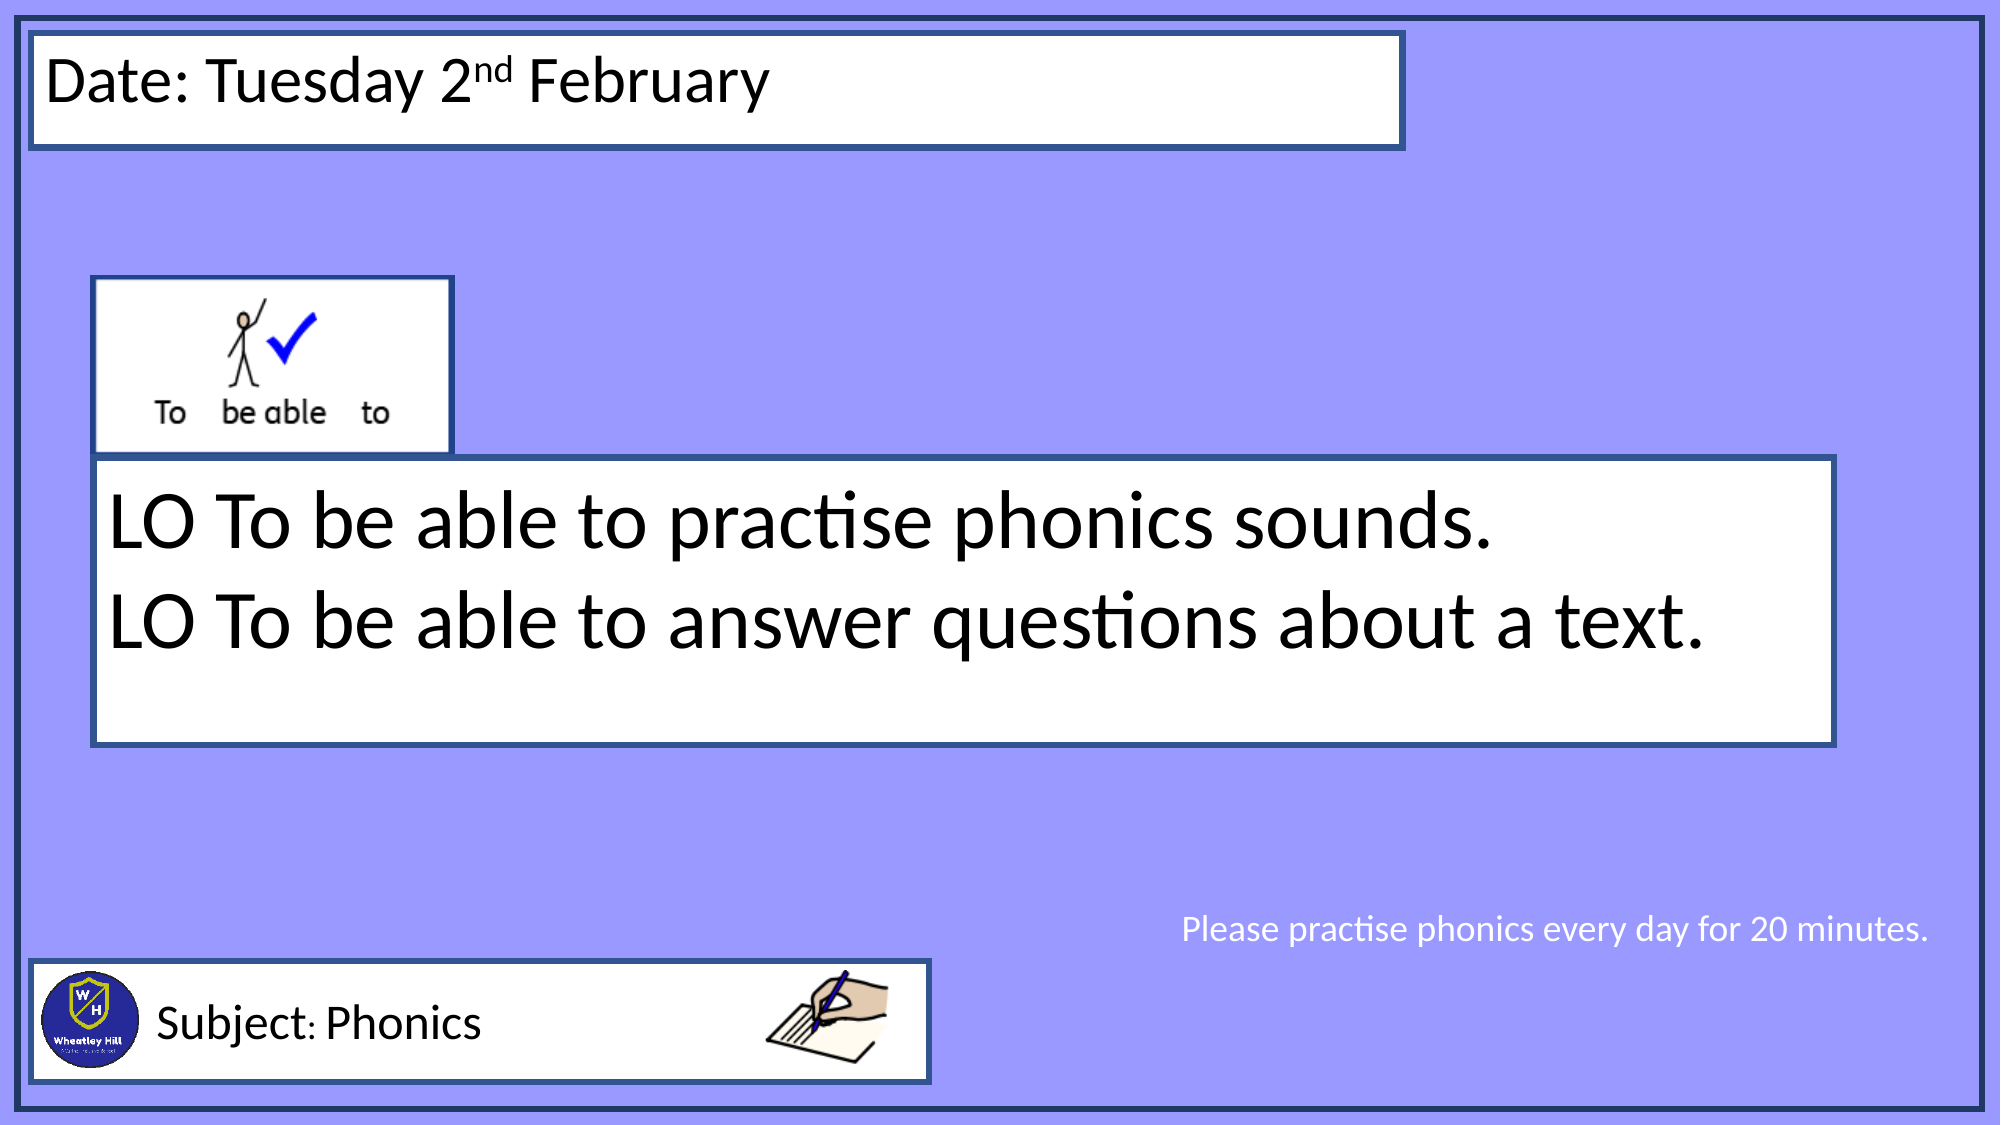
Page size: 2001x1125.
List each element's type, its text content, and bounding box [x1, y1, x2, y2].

picture [90, 275, 455, 457]
text_box Subject: Phonics [141, 981, 762, 1057]
text_box Date: Tuesday 2nd February [31, 27, 1479, 123]
picture [41, 971, 139, 1068]
text_box Please practise phonics every day for 20 minutes. [1166, 896, 2000, 957]
text_box LO To be able to practise phonics sounds. LO To be able to answer questions about a text. [93, 457, 1805, 773]
text_box [16, 17, 1983, 1110]
text_box [30, 32, 1403, 149]
picture [762, 970, 899, 1076]
text_box [455, 456, 1835, 746]
text_box [30, 960, 930, 1083]
